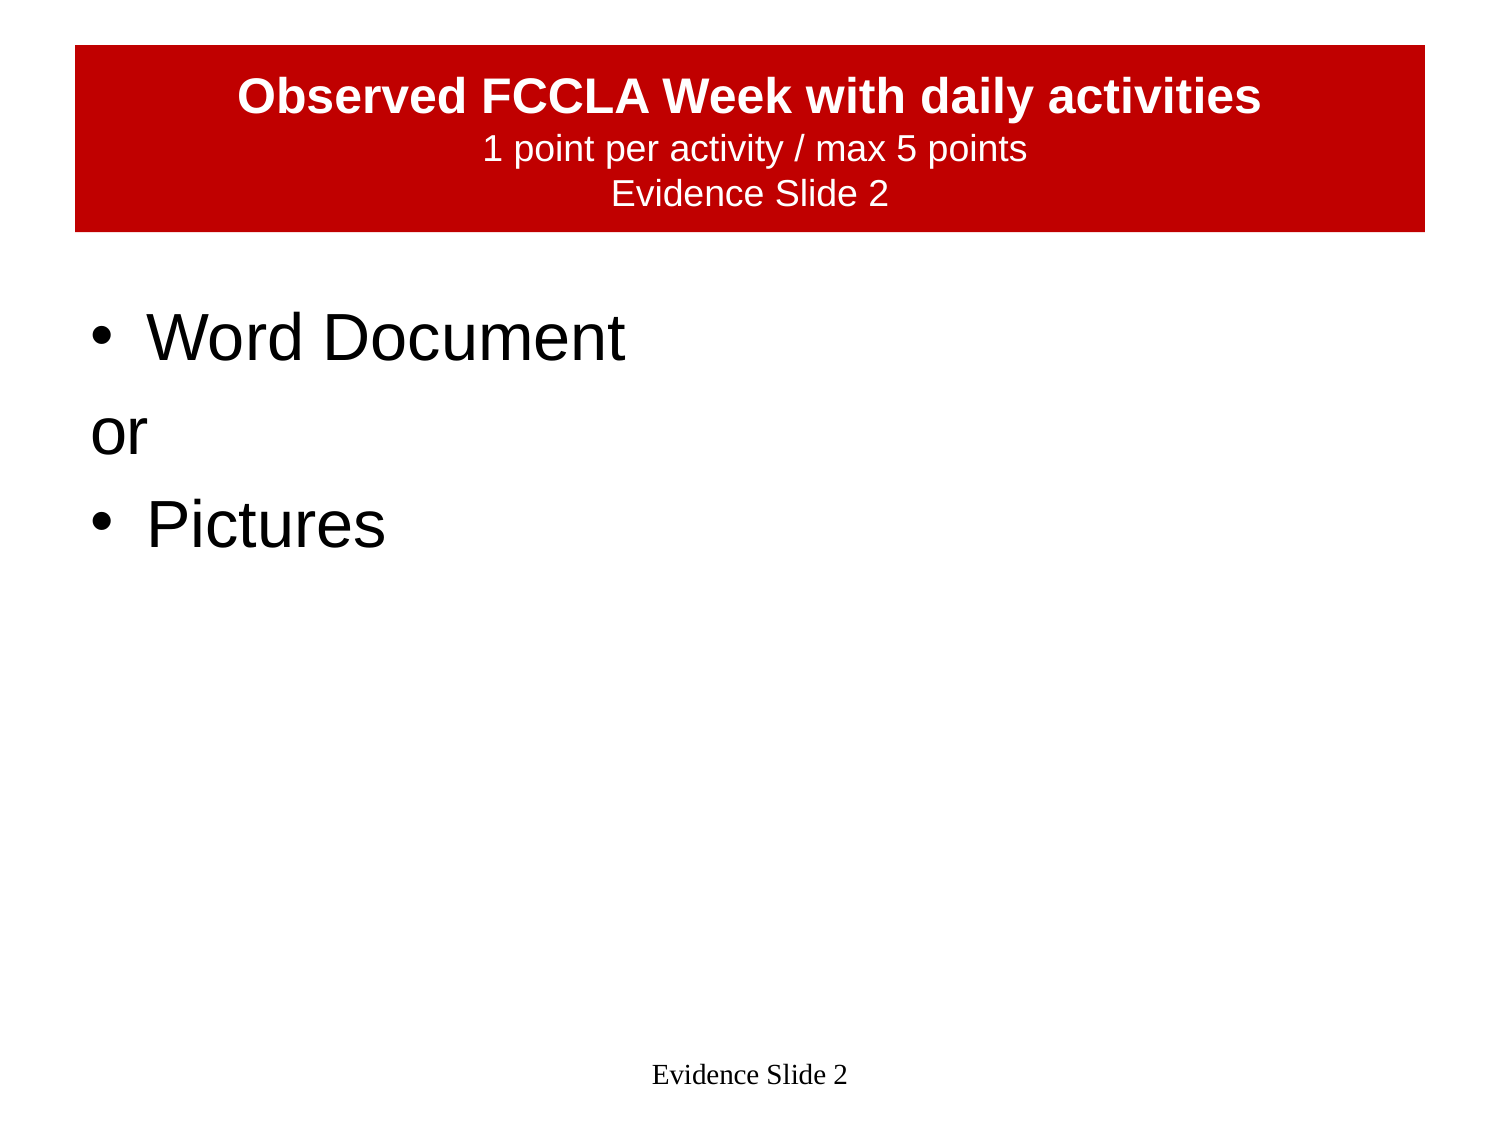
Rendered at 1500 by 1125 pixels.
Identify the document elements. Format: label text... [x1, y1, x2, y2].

title Observed FCCLA Week with daily activities 1 point per activity / max 5 points Evidence Slide 2 [75, 45, 1425, 233]
list Word Document or Pictures [75, 286, 1425, 1029]
footer Evidence Slide 2 [512, 1042, 988, 1103]
